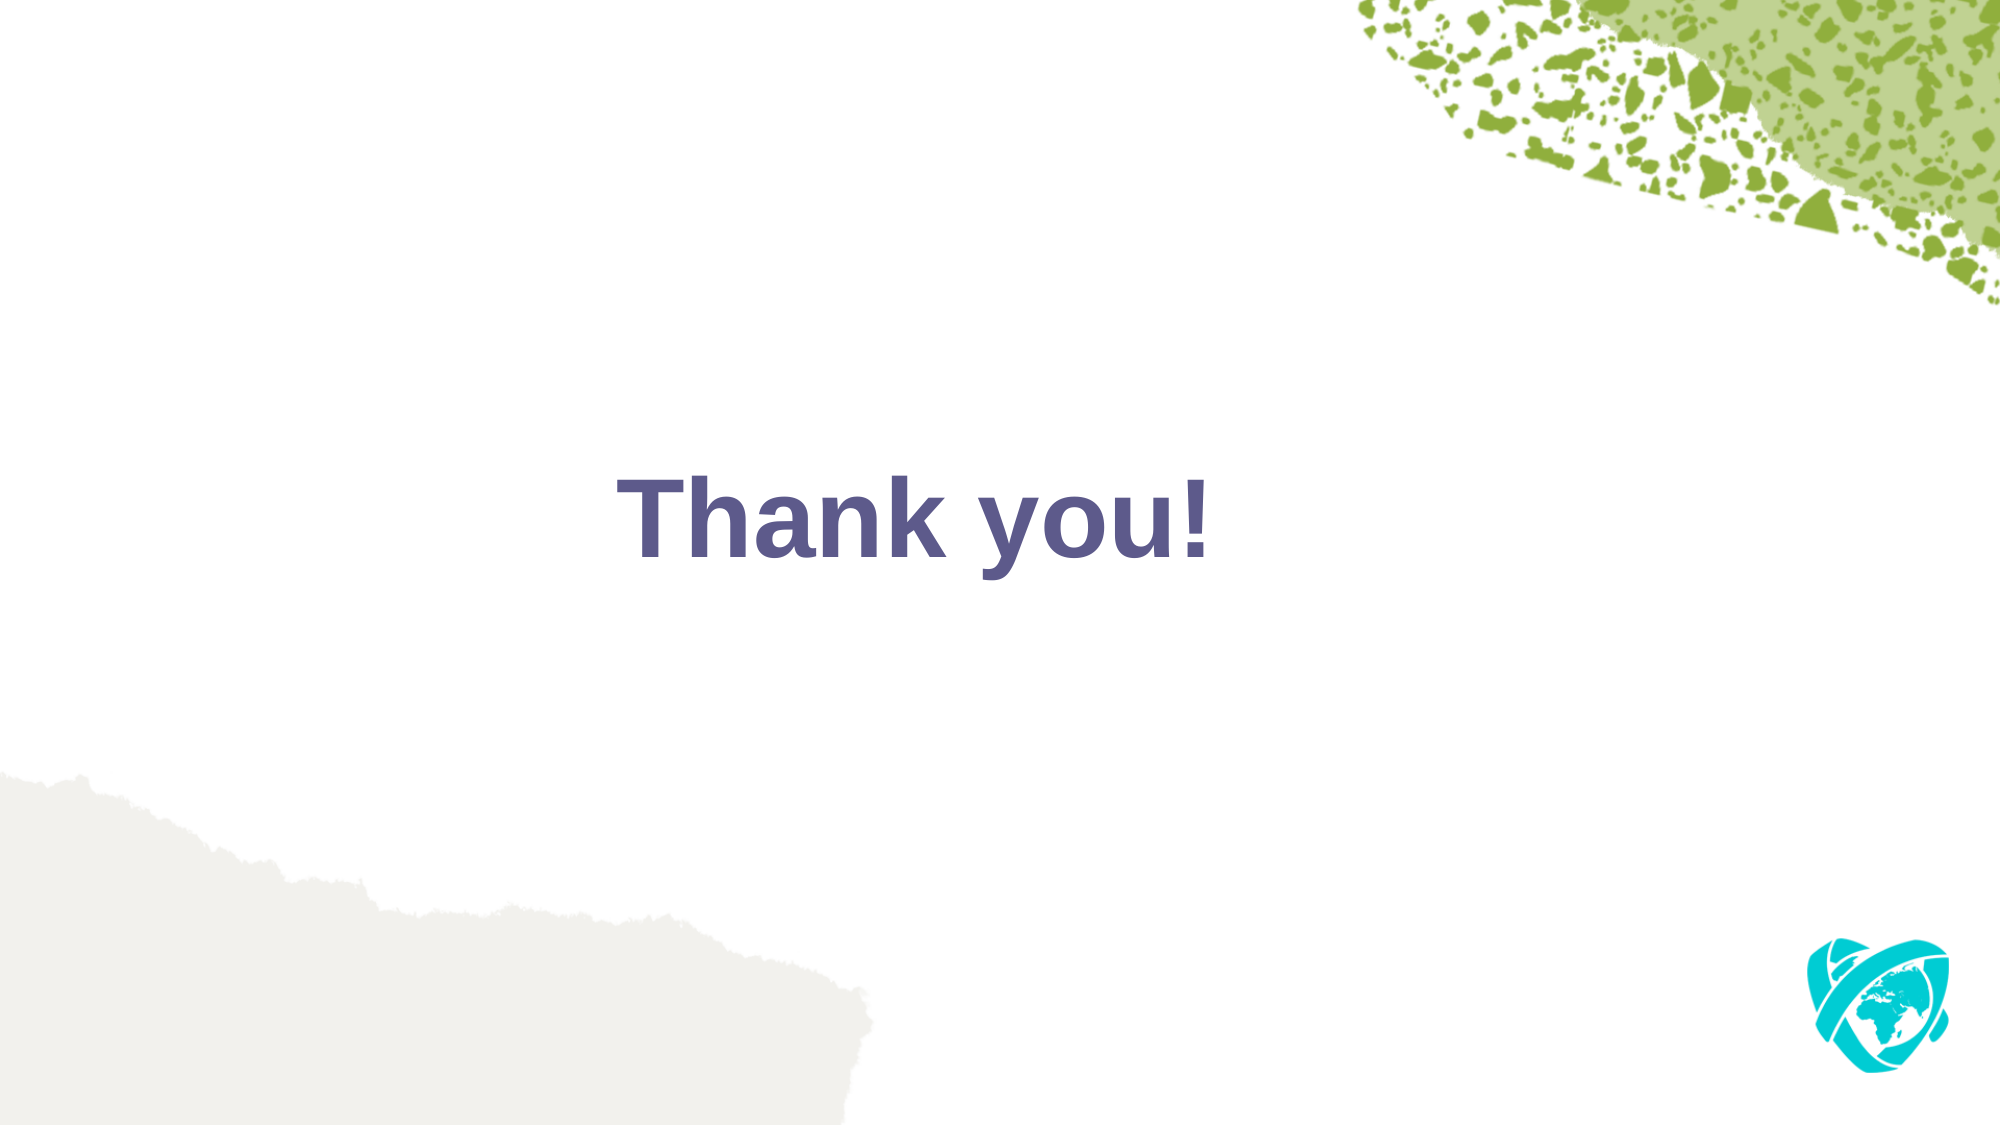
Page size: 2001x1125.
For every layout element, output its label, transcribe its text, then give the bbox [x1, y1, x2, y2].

picture [0, 0, 2000, 1125]
title Thank you! [128, 409, 1704, 589]
